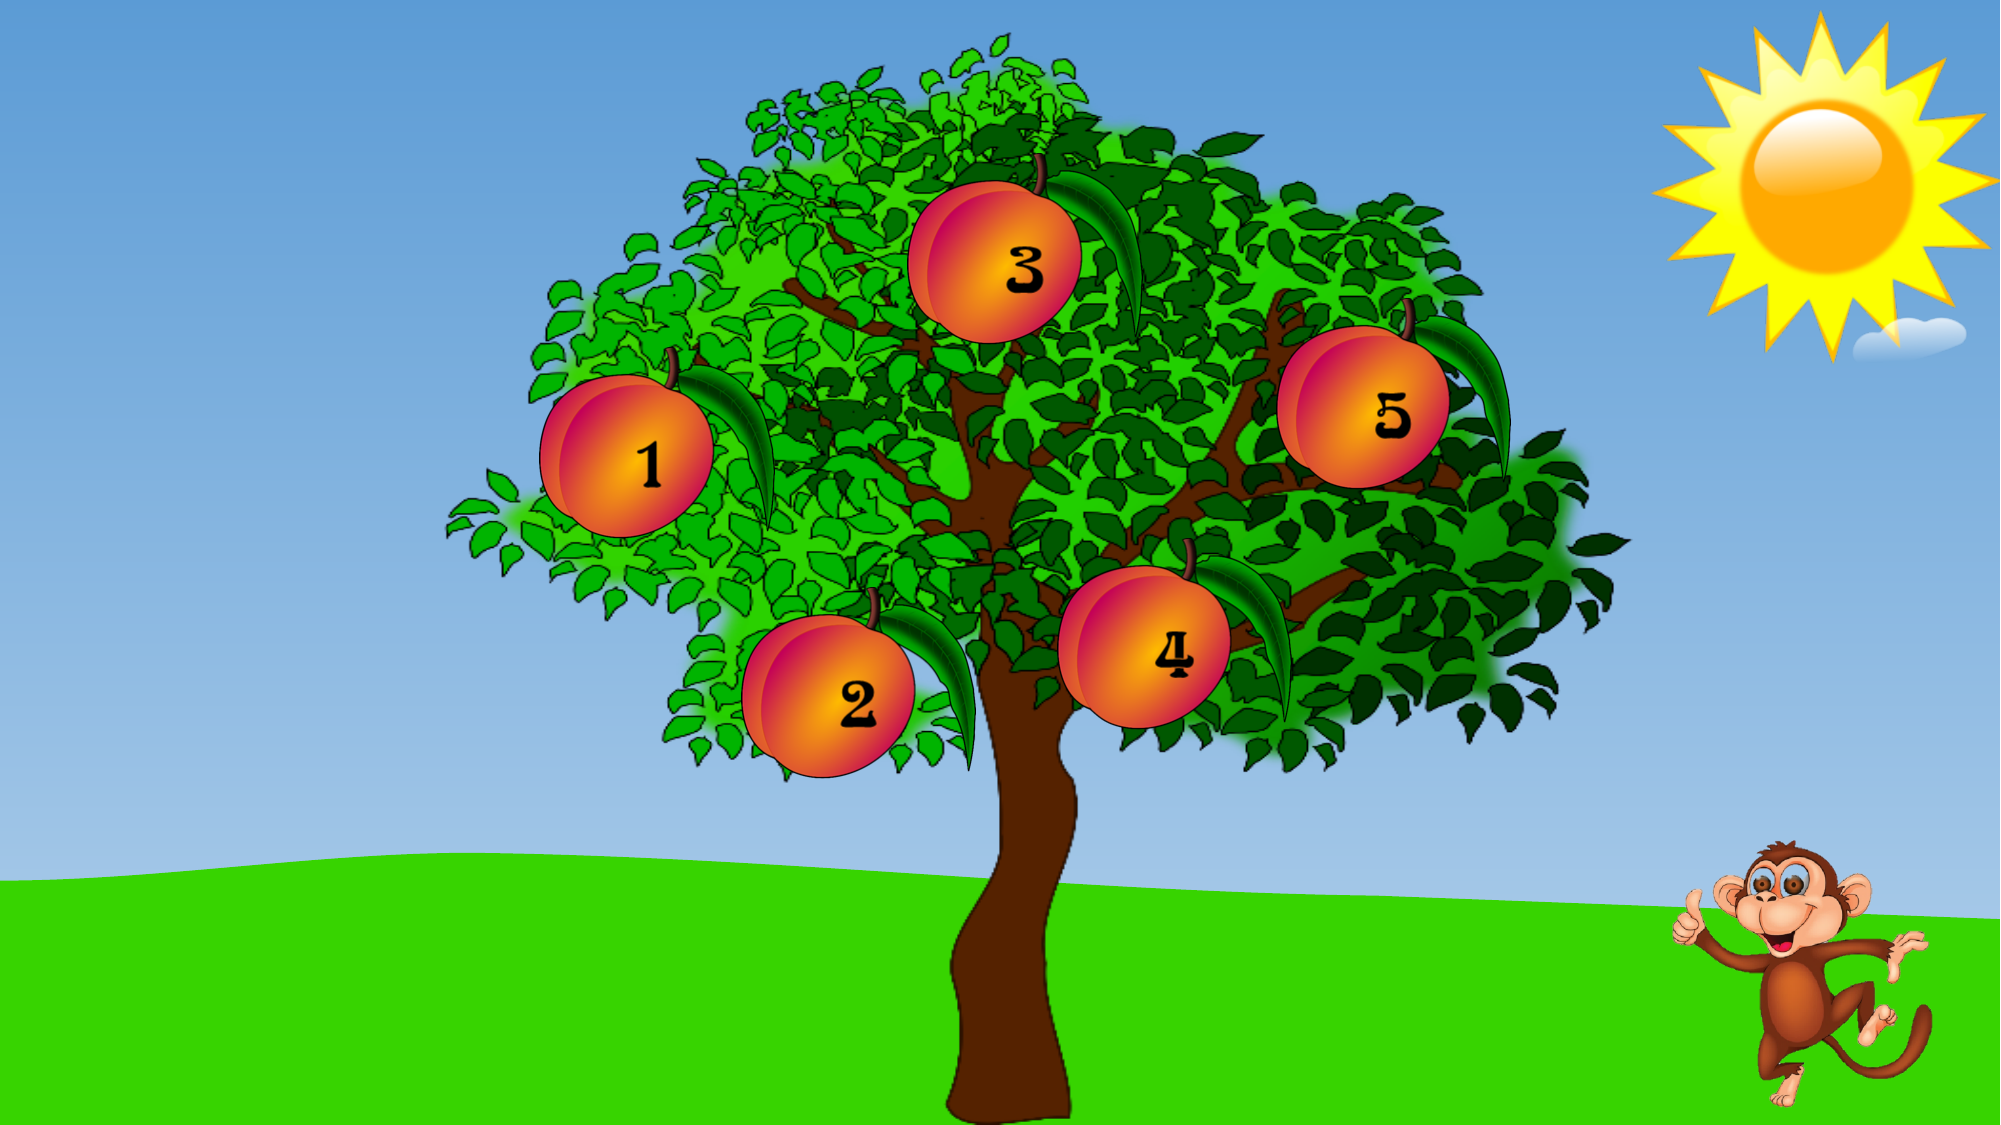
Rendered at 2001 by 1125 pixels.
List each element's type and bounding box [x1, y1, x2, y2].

picture [340, 10, 2000, 1125]
text_box [0, 857, 340, 1125]
